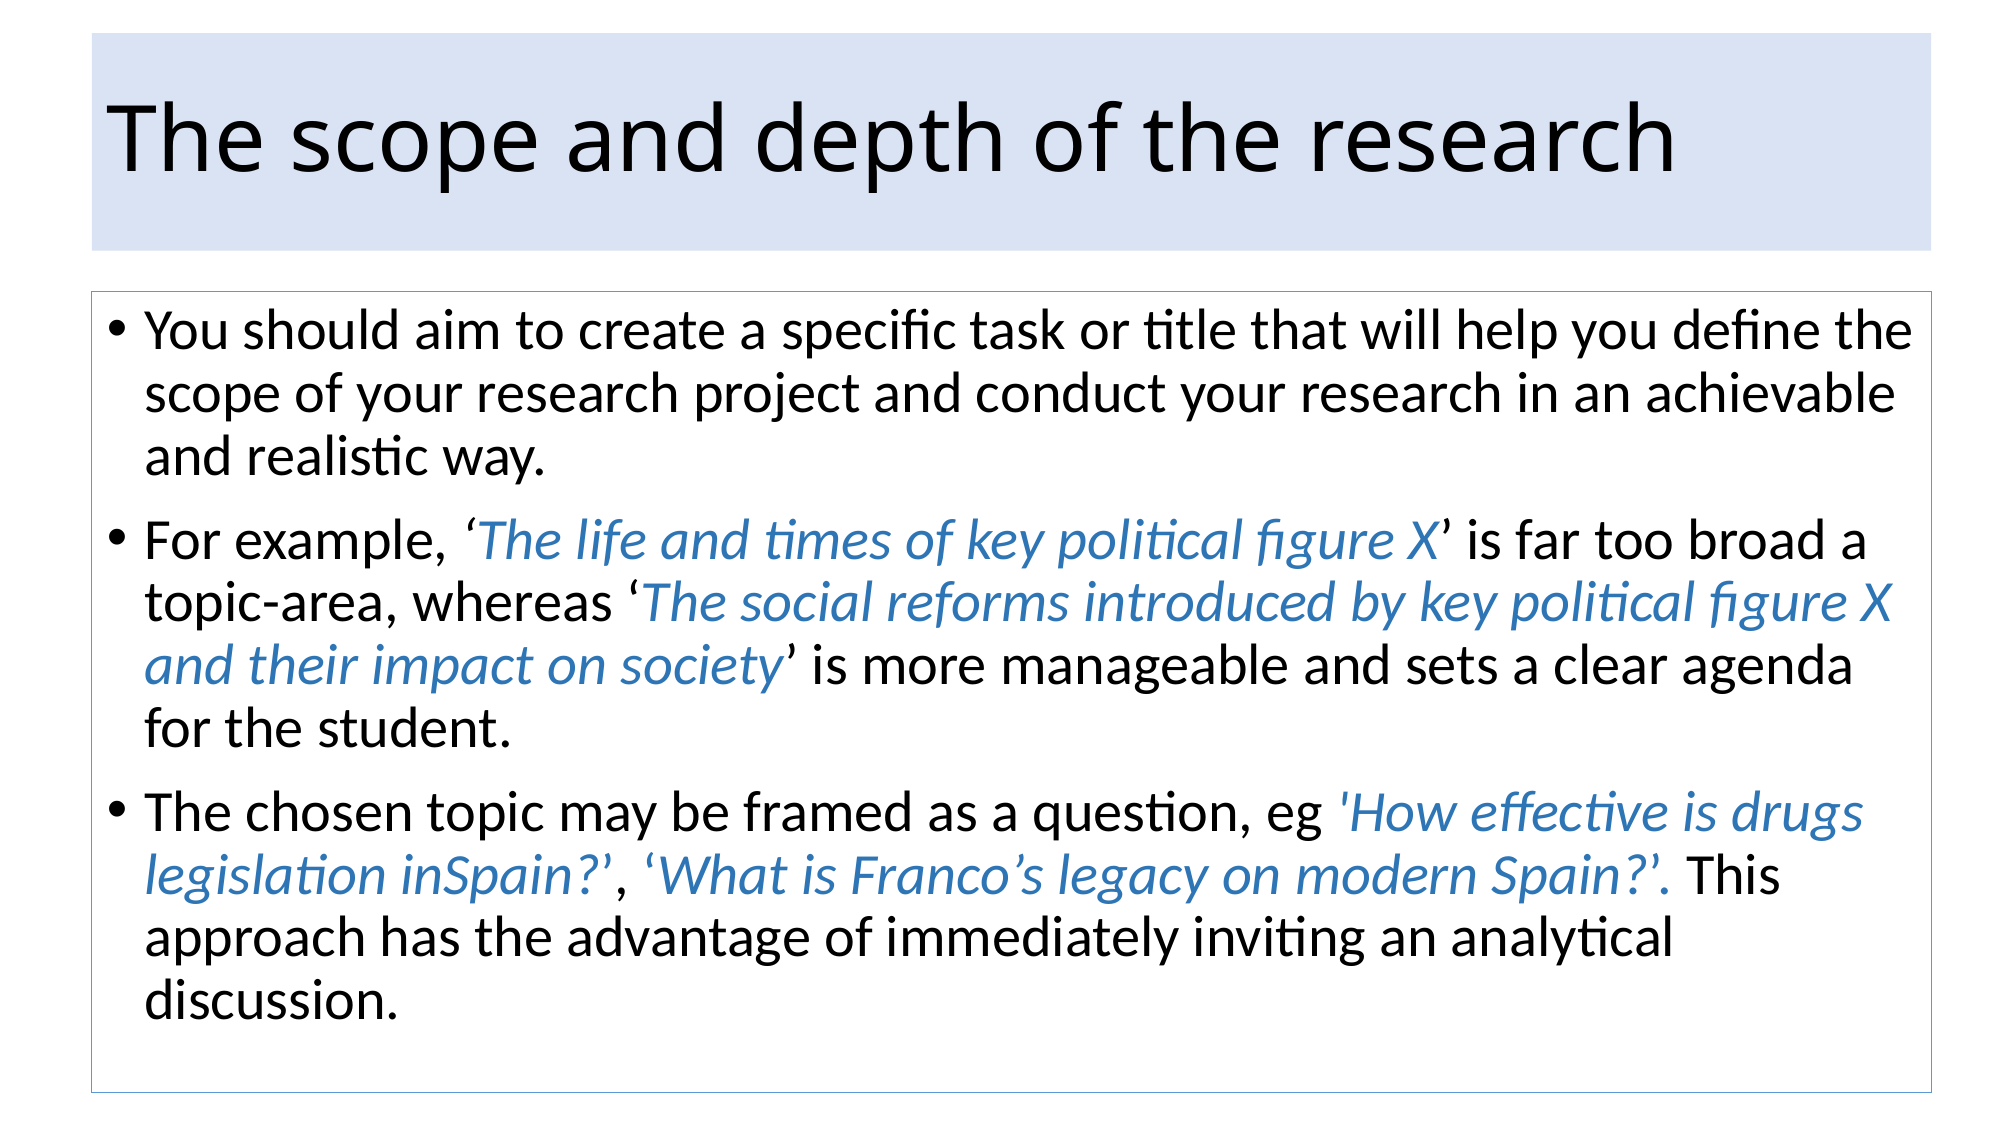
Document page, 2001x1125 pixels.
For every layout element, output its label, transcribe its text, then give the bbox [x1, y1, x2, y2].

title The scope and depth of the research [91, 33, 1932, 251]
list You should aim to create a specific task or title that will help you define the scope of your research project and conduct your research in an achievable and realistic way. For example, ‘The life and times of key political figure X’ is far too broad a topic-area, whereas ‘The social reforms introduced by key political figure X and their impact on society’ is more manageable and sets a clear agenda for the student. The chosen topic may be framed as a question, eg 'How effective is drugs legislation inSpain?’, ‘What is Franco’s legacy on modern Spain?’. This approach has the advantage of immediately inviting an analytical discussion. [91, 291, 1932, 1093]
